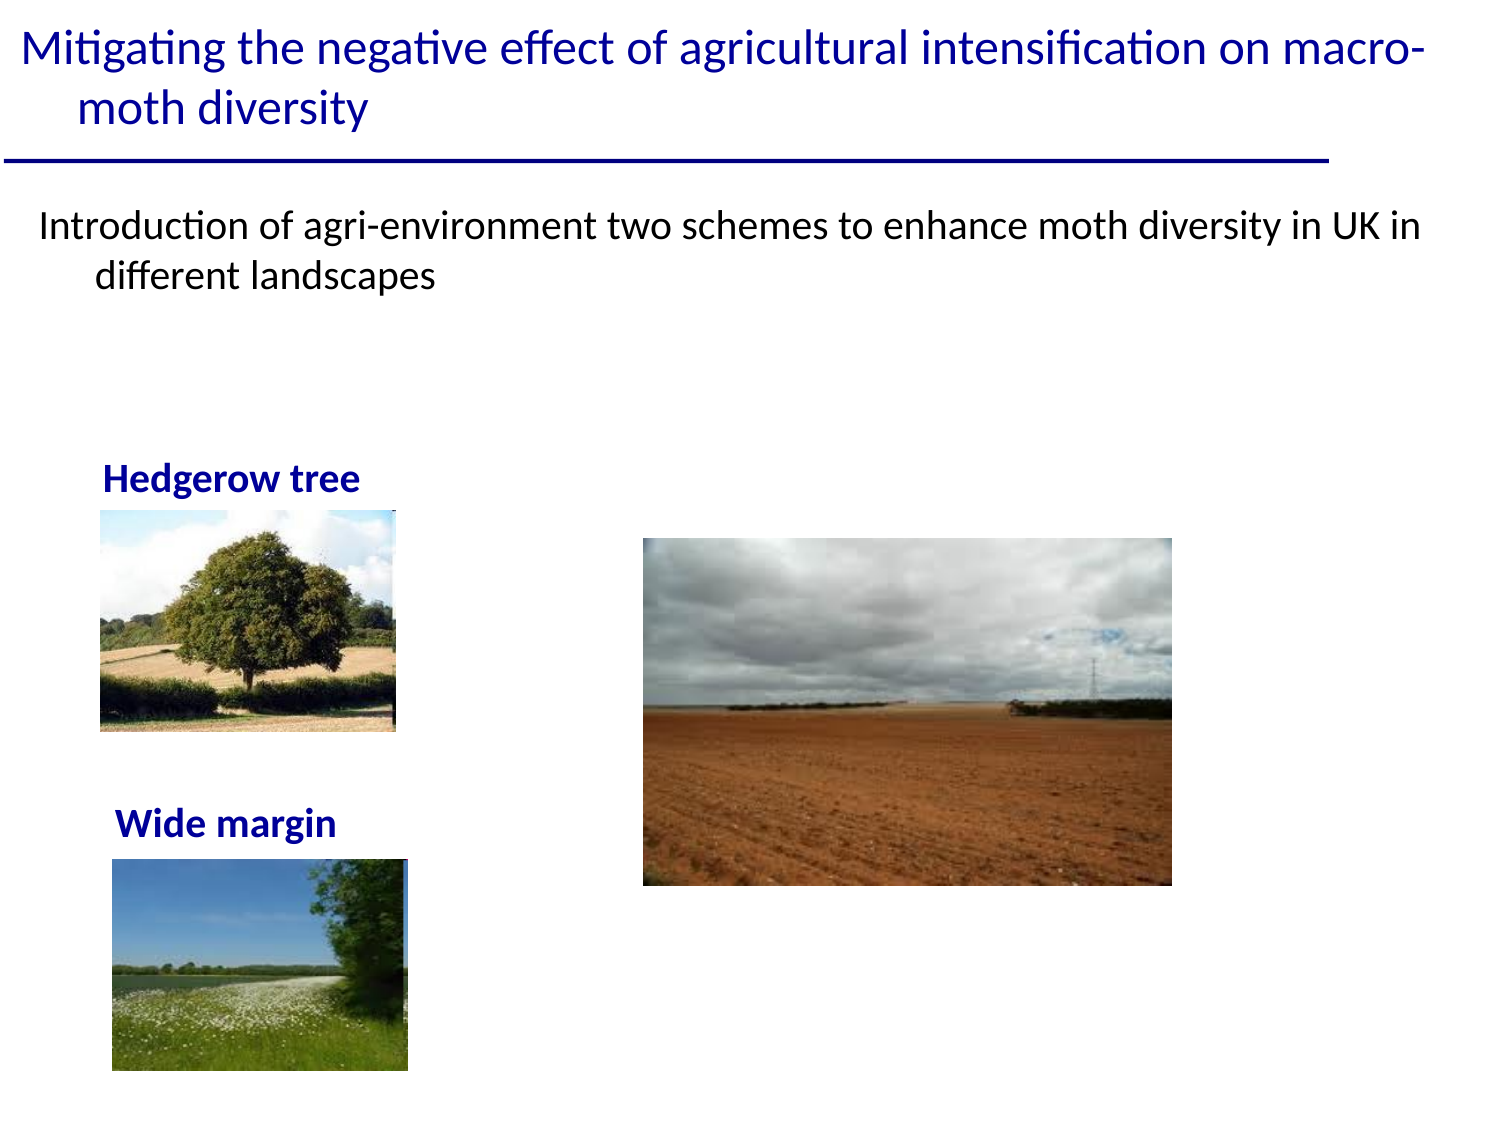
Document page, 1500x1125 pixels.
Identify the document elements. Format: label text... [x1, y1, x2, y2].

picture [643, 538, 1172, 887]
picture [100, 510, 396, 732]
text_box Mitigating the negative effect of agricultural intensification on macro-moth diversity [5, 7, 1465, 142]
picture [111, 859, 408, 1071]
text_box Hedgerow tree [88, 443, 526, 508]
text_box Wide margin [100, 788, 538, 854]
text_box Introduction of agri-environment two schemes to enhance moth diversity in UK in different landscapes [23, 190, 1483, 305]
